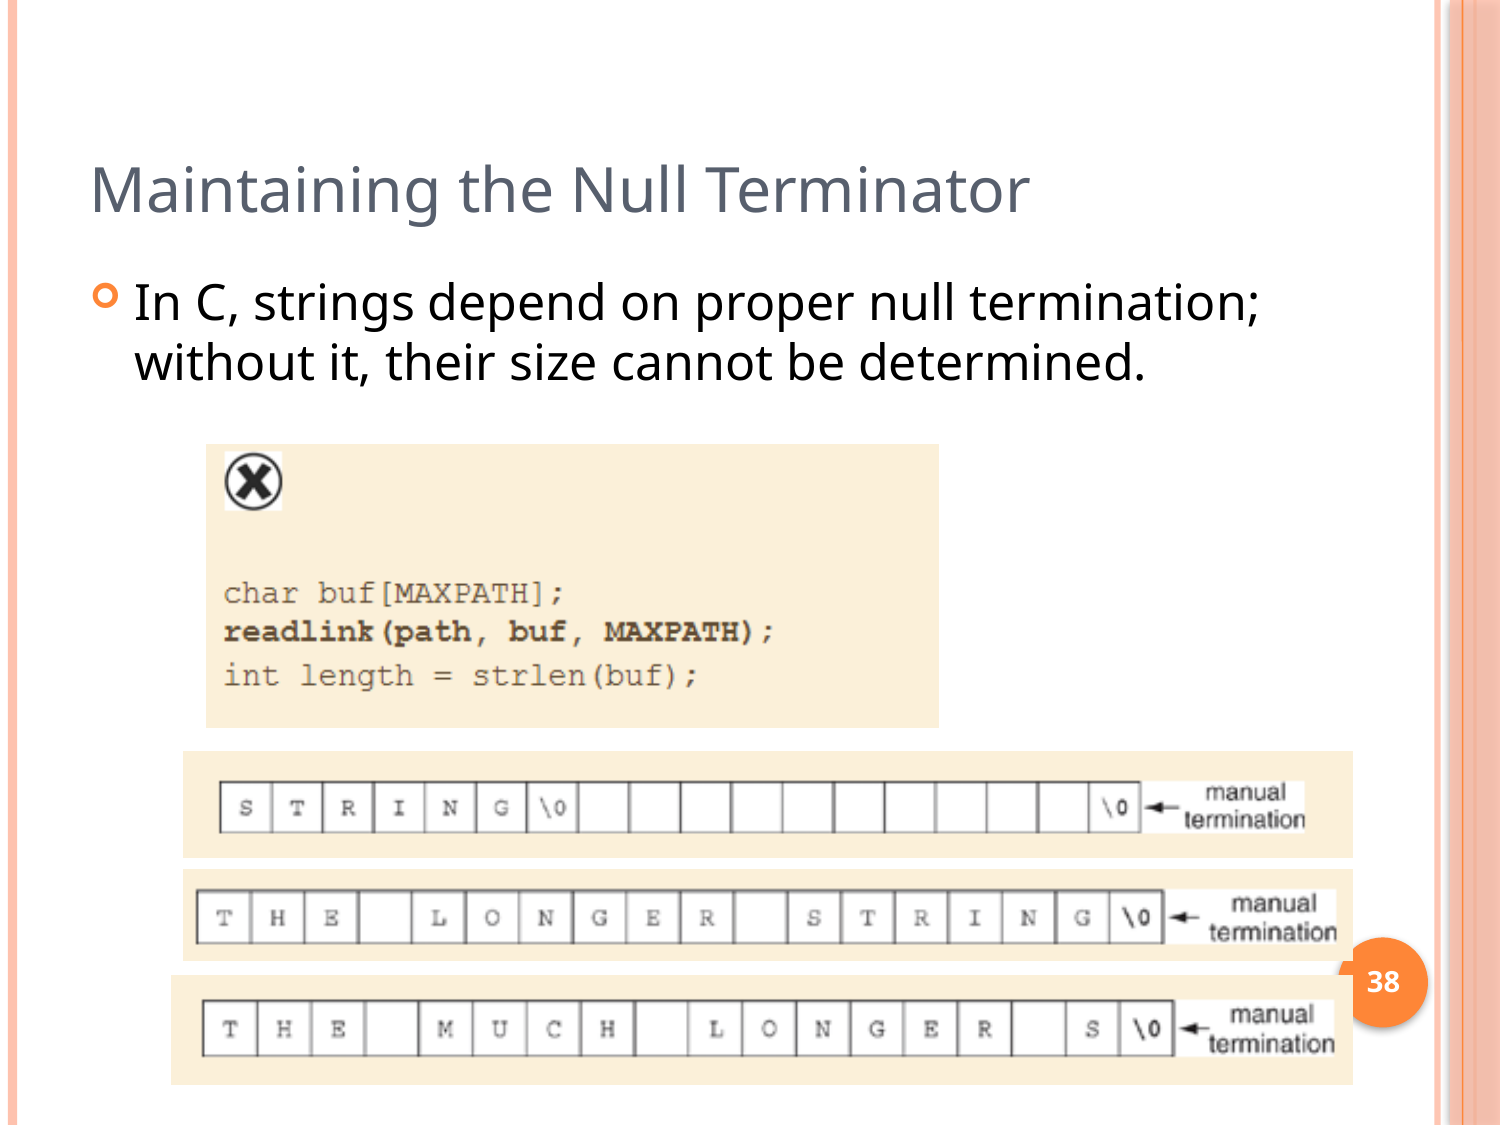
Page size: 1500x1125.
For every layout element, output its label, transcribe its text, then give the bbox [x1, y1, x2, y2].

slide_number 38 [1351, 940, 1434, 1027]
title Maintaining the Null Terminator [75, 45, 1300, 233]
picture [206, 443, 940, 728]
picture [182, 750, 1353, 859]
picture [182, 869, 1353, 962]
picture [170, 975, 1353, 1086]
list In C, strings depend on proper null termination; without it, their size cannot be determined. [75, 262, 1300, 1062]
